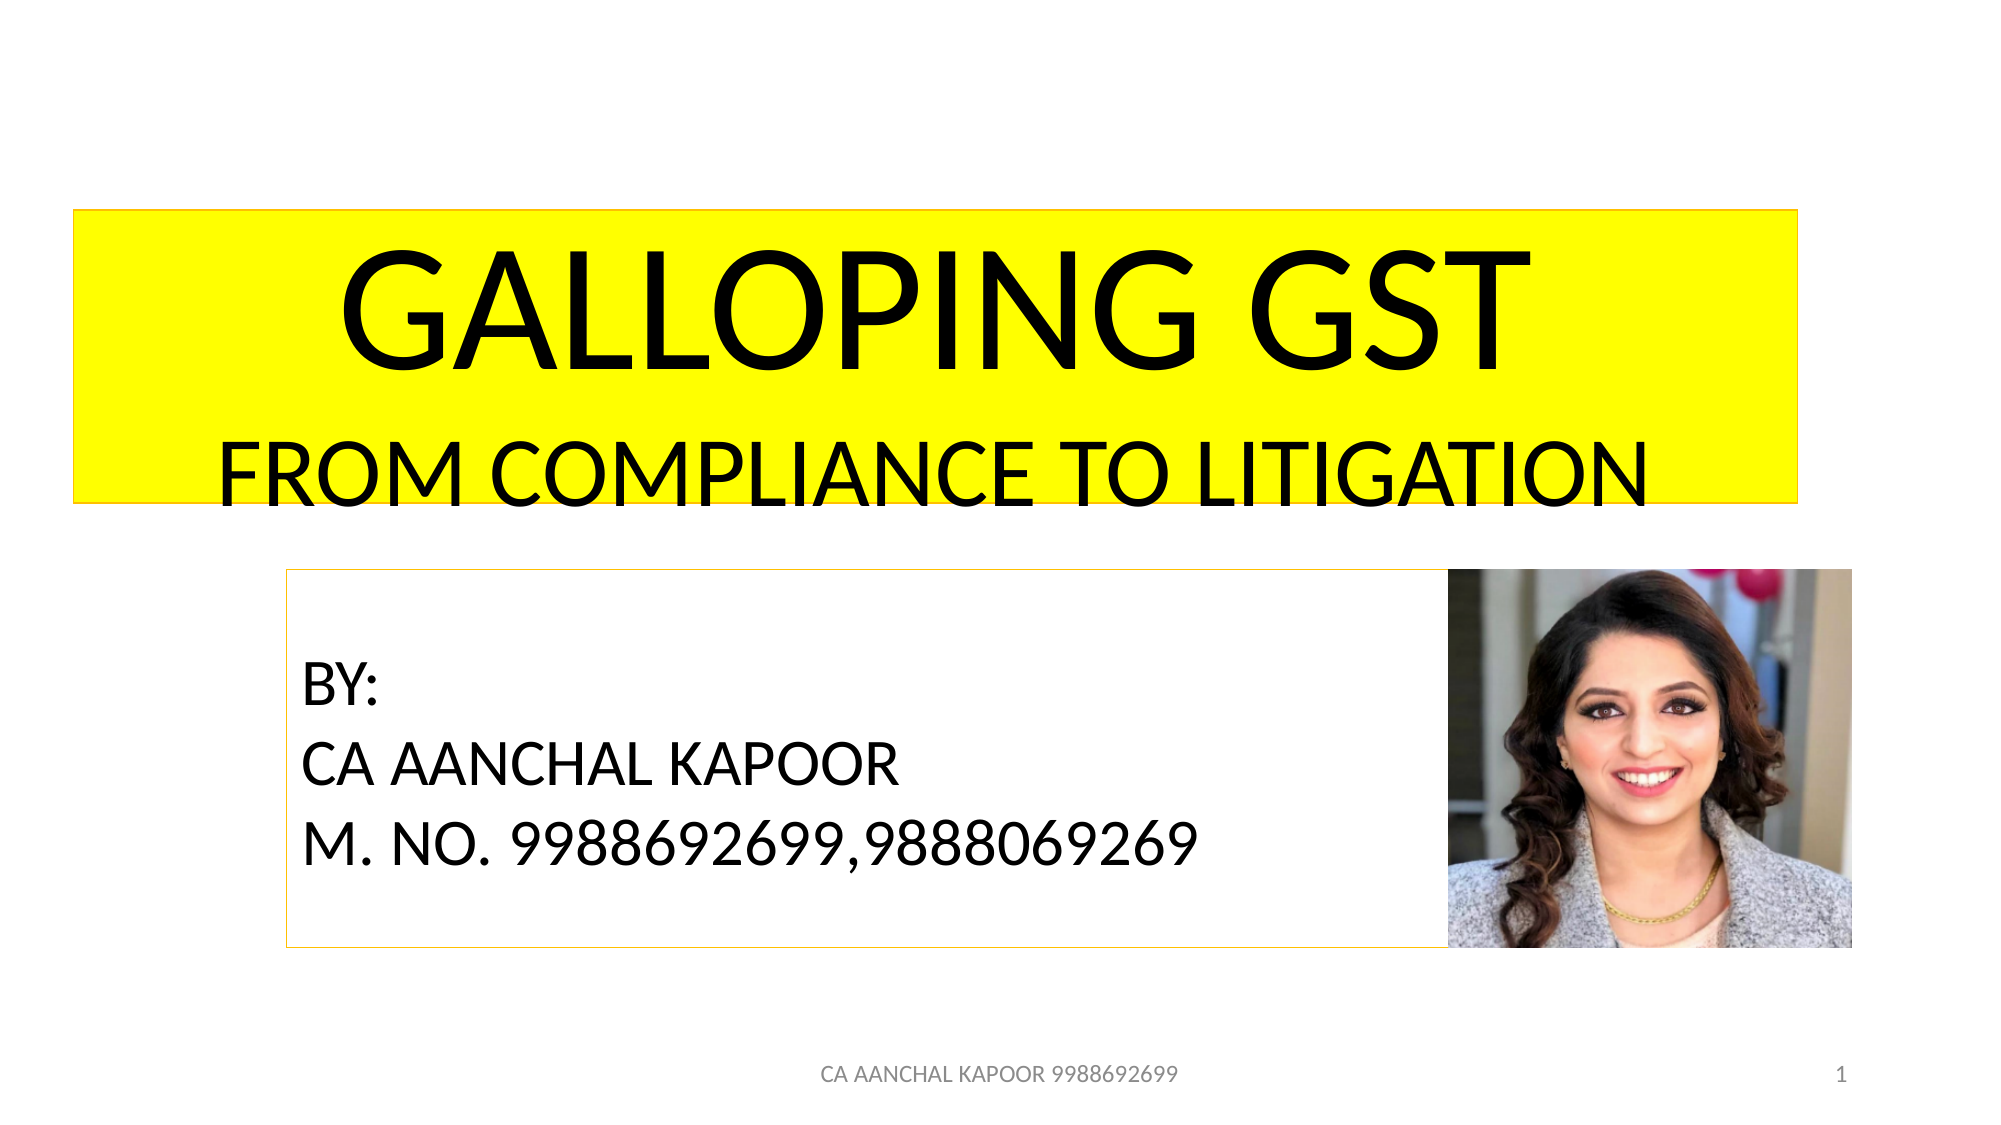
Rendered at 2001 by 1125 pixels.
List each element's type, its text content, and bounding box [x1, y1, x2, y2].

picture [1448, 569, 1852, 948]
text_box GALLOPING GST FROM COMPLIANCE TO LITIGATION [73, 209, 1798, 504]
footer CA AANCHAL KAPOOR 9988692699 [662, 1042, 1338, 1103]
slide_number 1 [1412, 1042, 1863, 1103]
text_box BY: CA AANCHAL KAPOOR M. NO. 9988692699,9888069269 [286, 569, 1448, 948]
